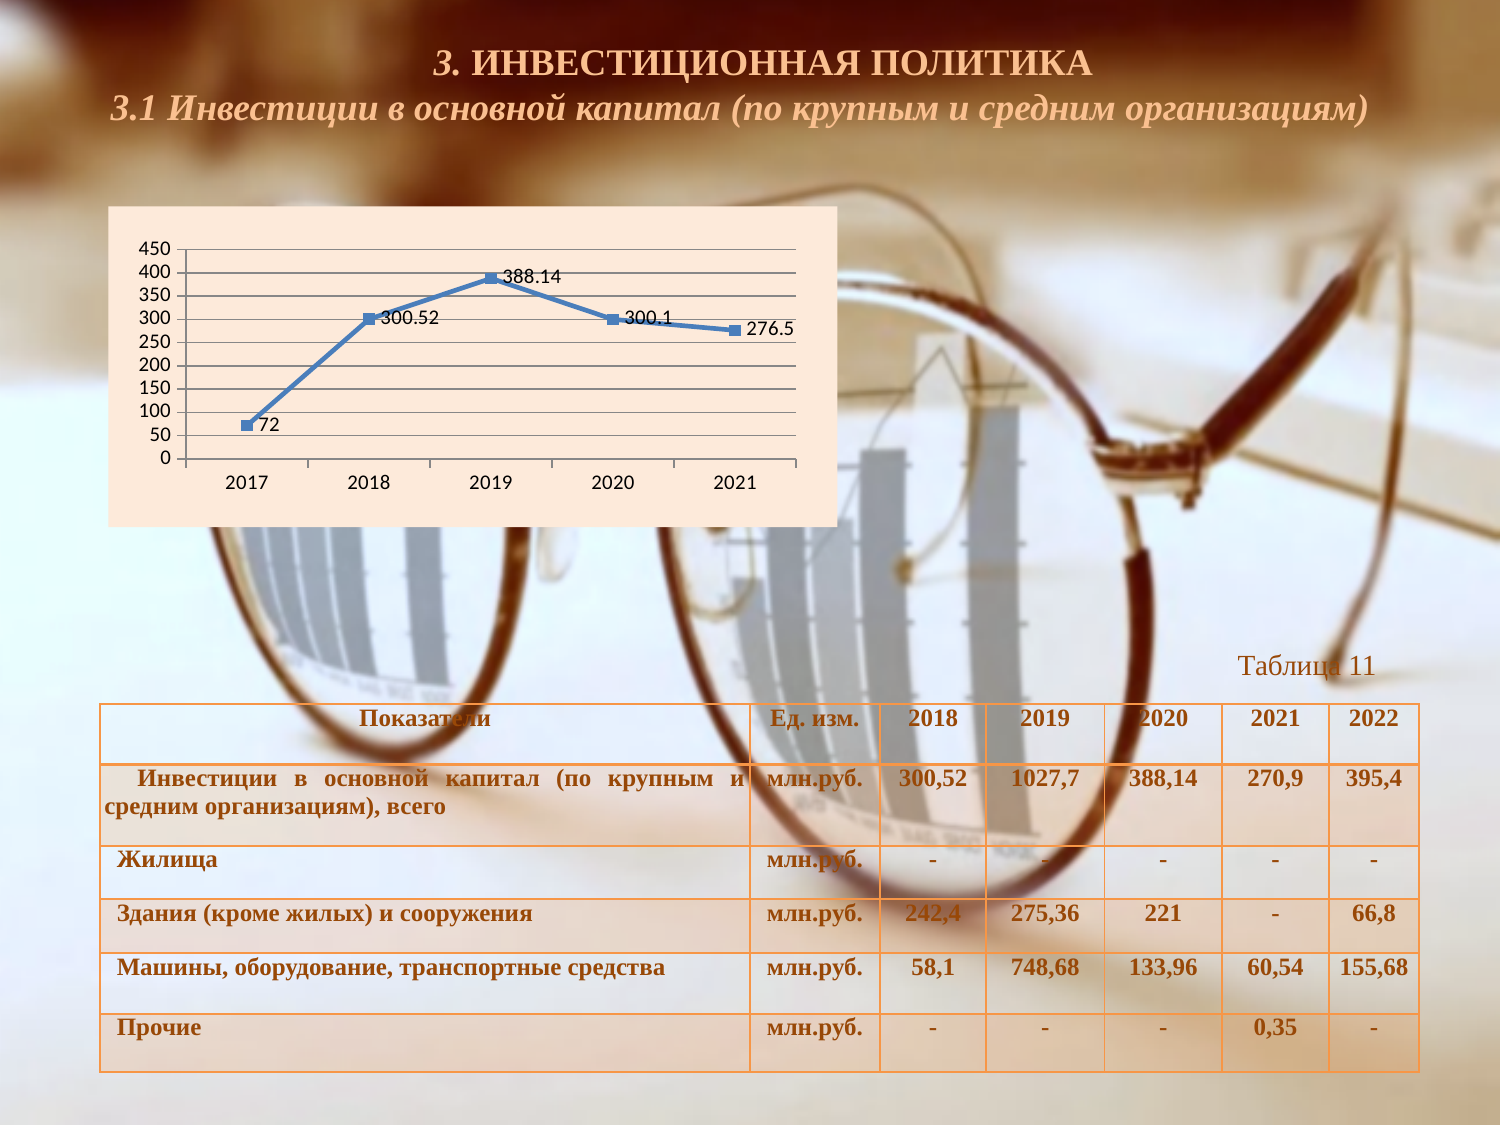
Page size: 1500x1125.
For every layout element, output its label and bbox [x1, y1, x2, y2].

picture [0, 0, 1500, 1125]
chart [108, 206, 838, 528]
